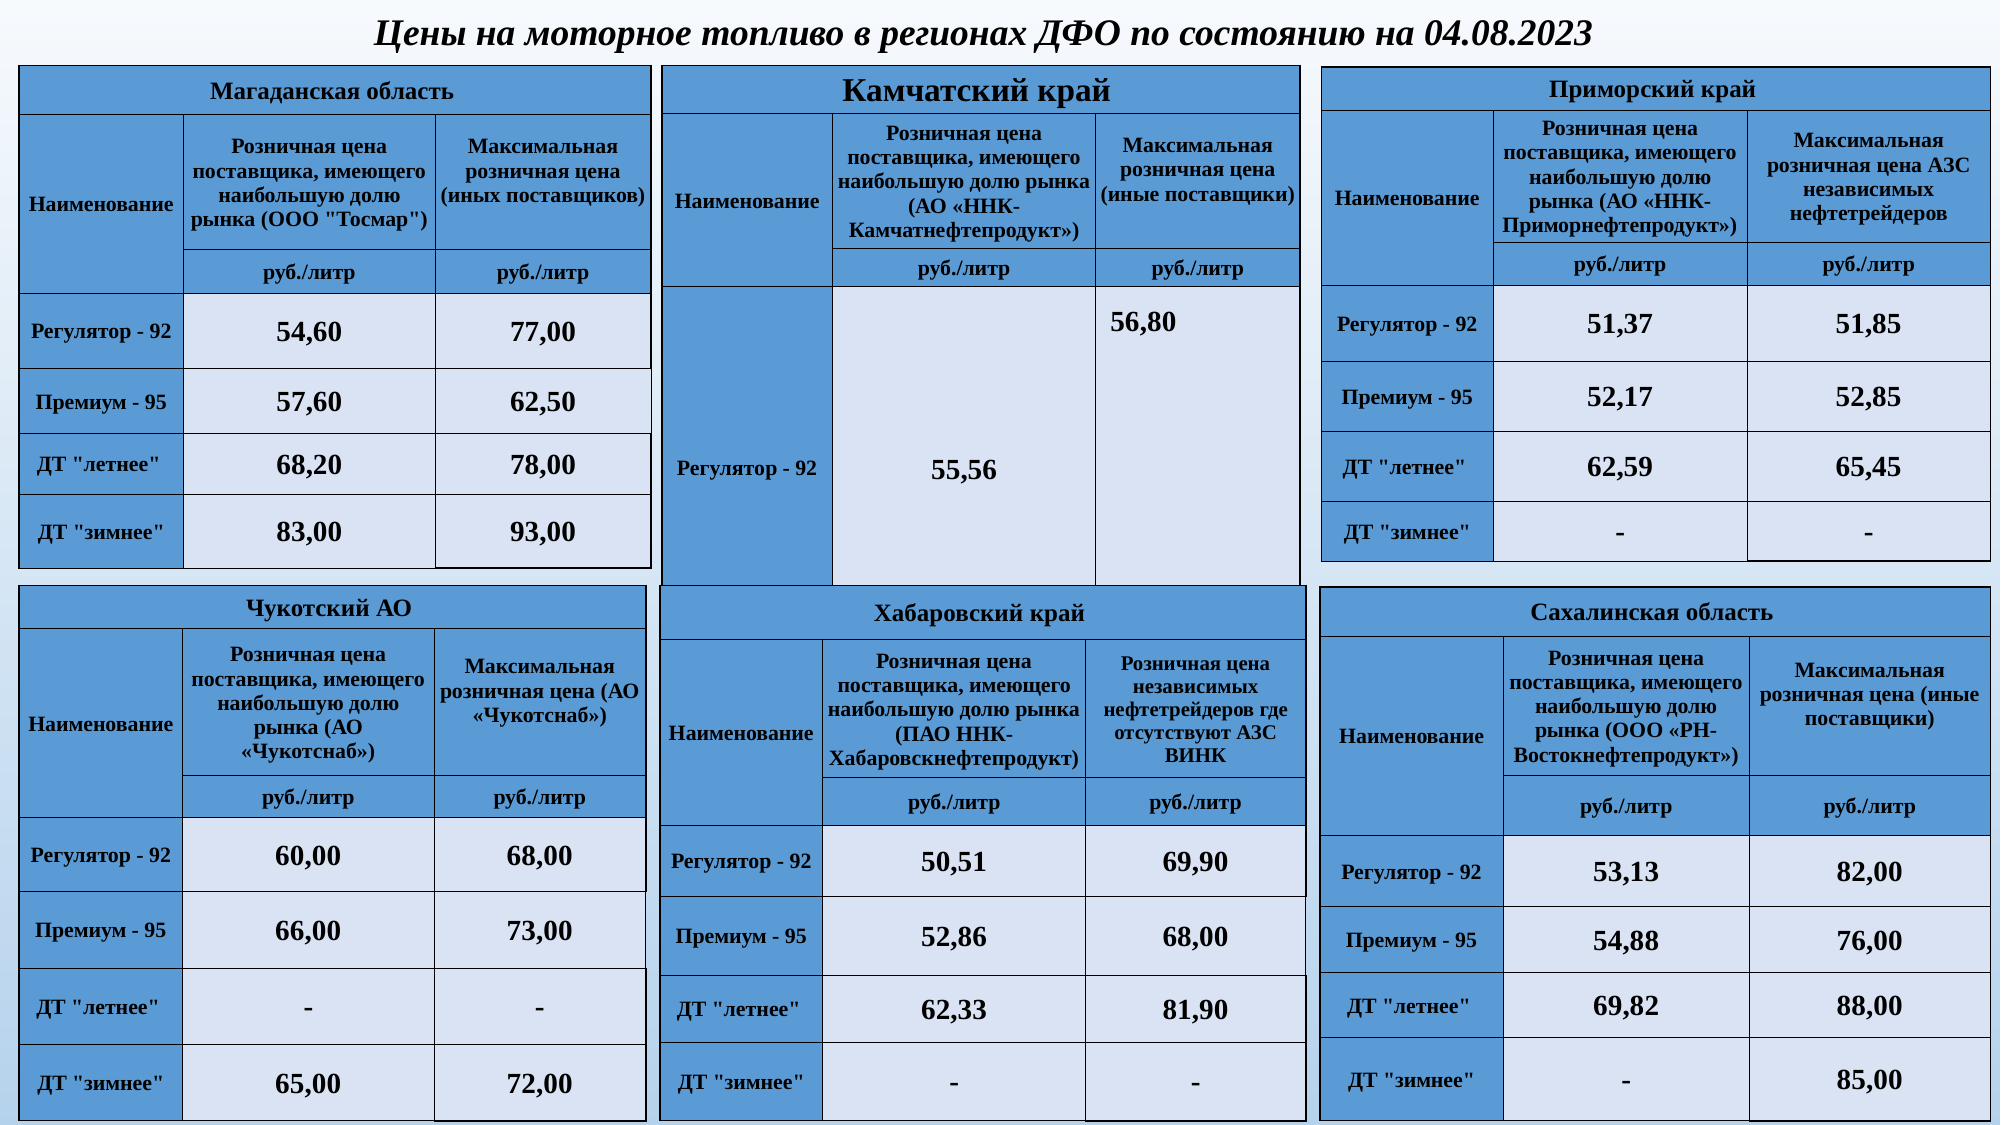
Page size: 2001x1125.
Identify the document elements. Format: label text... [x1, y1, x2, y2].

table_cell 83,00 [184, 495, 435, 568]
table_cell 82,00 [1750, 836, 1990, 906]
table_cell Премиум - 95 [20, 892, 182, 968]
table_cell руб./литр [1096, 249, 1299, 286]
table_cell Наименование [1322, 111, 1493, 285]
table_cell Наименование [1321, 637, 1503, 835]
table_cell Максимальная розничная цена (иные поставщики) [1750, 637, 1990, 775]
table_cell Регулятор - 92 [1322, 286, 1493, 361]
table_cell 77,00 [436, 294, 650, 368]
table_cell Премиум - 95 [1322, 362, 1493, 431]
table_cell 81,90 [1086, 976, 1305, 1042]
table_cell Наименование [20, 629, 182, 817]
table_cell 65,00 [183, 1045, 434, 1120]
table_cell Розничная цена поставщика, имеющего наибольшую долю рынка (АО «ННК-Приморнефтепродукт») [1494, 111, 1747, 242]
table_cell - [183, 969, 434, 1044]
table_cell Розничная цена поставщика, имеющего наибольшую долю рынка (АО «ННК-Камчатнефтепродукт») [833, 114, 1095, 248]
table_cell 85,00 [1750, 1038, 1990, 1120]
table_cell ДТ "зимнее" [1321, 1038, 1503, 1120]
table_cell ДТ "летнее" [1322, 432, 1493, 501]
table_cell 68,00 [1086, 897, 1305, 975]
table_cell ДТ "зимнее" [1322, 502, 1493, 561]
table_cell Премиум - 95 [661, 897, 822, 975]
table_cell 73,00 [435, 892, 645, 968]
table_cell руб./литр [1750, 776, 1990, 835]
table_cell 54,60 [184, 294, 435, 368]
text_box Цены на моторное топливо в регионах ДФО по состоянию на 04.08.2023 [177, 0, 1791, 61]
table_cell руб./литр [833, 249, 1095, 286]
table_cell руб./литр [1086, 778, 1305, 825]
table_cell 57,60 [184, 369, 435, 433]
table_cell 66,00 [183, 892, 434, 968]
table_cell 69,82 [1504, 973, 1749, 1037]
table_cell 60,00 [183, 818, 434, 891]
table_cell руб./литр [436, 250, 650, 293]
table_cell Наименование [663, 114, 832, 286]
table_cell руб./литр [1504, 776, 1749, 835]
table_cell руб./литр [823, 778, 1085, 825]
table_cell Регулятор - 92 [20, 294, 183, 368]
table_cell 72,00 [435, 1045, 645, 1120]
table_cell Регулятор - 92 [1321, 836, 1503, 906]
table_header Магаданская область [20, 66, 650, 114]
table_cell руб./литр [435, 776, 645, 817]
table_cell руб./литр [184, 250, 435, 293]
table_cell Регулятор - 92 [661, 826, 822, 896]
table_cell Максимальная розничная цена (иные поставщики) [1096, 114, 1299, 248]
table_cell Розничная цена независимых нефтетрейдеров где отсутствуют АЗС ВИНК [1086, 640, 1305, 777]
table_header Чукотский АО [20, 586, 645, 628]
table_cell руб./литр [183, 776, 434, 817]
table_cell - [1748, 502, 1990, 560]
table_cell 88,00 [1750, 973, 1990, 1037]
table_cell 68,00 [435, 818, 645, 891]
table_cell Розничная цена поставщика, имеющего наибольшую долю рынка (ПАО ННК-Хабаровскнефтепродукт) [823, 640, 1085, 777]
table_cell 65,45 [1748, 432, 1990, 501]
table_cell руб./литр [1748, 243, 1990, 285]
table_cell 78,00 [436, 434, 650, 494]
table_cell Регулятор - 92 [663, 287, 832, 585]
table_cell 50,51 [823, 826, 1085, 896]
table_cell 62,33 [823, 976, 1085, 1042]
table_cell 53,13 [1504, 836, 1749, 906]
table_cell Розничная цена поставщика, имеющего наибольшую долю рынка (АО «Чукотснаб») [183, 629, 434, 775]
table_cell Максимальная розничная цена (АО «Чукотснаб») [435, 629, 645, 775]
table_cell ДТ "зимнее" [20, 495, 183, 568]
title [137, 59, 1863, 245]
table_cell Наименование [661, 640, 822, 825]
table_cell Максимальная розничная цена АЗС независимых нефтетрейдеров [1748, 111, 1990, 242]
table_cell ДТ "зимнее" [661, 1043, 822, 1120]
table_cell Розничная цена поставщика, имеющего наибольшую долю рынка (ООО "Тосмар") [184, 115, 435, 249]
table_cell 51,37 [1494, 286, 1747, 361]
table_cell руб./литр [1494, 243, 1747, 285]
table_cell ДТ "летнее" [20, 969, 182, 1044]
table_cell 69,90 [1086, 826, 1305, 896]
table_cell 52,17 [1494, 362, 1747, 431]
table_cell 54,88 [1504, 907, 1749, 972]
table_cell ДТ "летнее" [20, 434, 183, 494]
table_cell 56,80 [1096, 287, 1299, 585]
table_cell 62,59 [1494, 432, 1747, 501]
table_cell Премиум - 95 [1321, 907, 1503, 972]
table_cell Регулятор - 92 [20, 818, 182, 891]
table_cell 62,50 [436, 369, 651, 433]
table_cell - [823, 1043, 1085, 1120]
table_header Сахалинская область [1321, 588, 1990, 636]
table_cell Премиум - 95 [20, 369, 183, 433]
table_cell ДТ "летнее" [661, 976, 822, 1042]
table_cell - [1504, 1038, 1749, 1120]
table_cell Максимальная розничная цена (иных поставщиков) [436, 115, 650, 249]
table_cell Наименование [20, 115, 183, 293]
table_cell ДТ "зимнее" [20, 1045, 182, 1120]
table_cell ДТ "летнее" [1321, 973, 1503, 1037]
table_cell 55,56 [833, 287, 1095, 585]
table_cell 51,85 [1748, 286, 1990, 361]
table_header Хабаровский край [661, 586, 1305, 639]
table_cell 68,20 [184, 434, 435, 494]
table_cell Розничная цена поставщика, имеющего наибольшую долю рынка (ООО «РН-Востокнефтепродукт») [1504, 637, 1749, 775]
table_cell - [1494, 502, 1747, 561]
table_cell 76,00 [1750, 907, 1990, 972]
table_header Камчатский край [663, 66, 1299, 113]
table_cell 52,86 [823, 897, 1085, 975]
table_cell - [435, 969, 645, 1044]
table_cell - [1086, 1043, 1305, 1120]
table_header Приморский край [1322, 68, 1990, 110]
table_cell 52,85 [1748, 362, 1990, 431]
table_cell 93,00 [436, 495, 650, 567]
